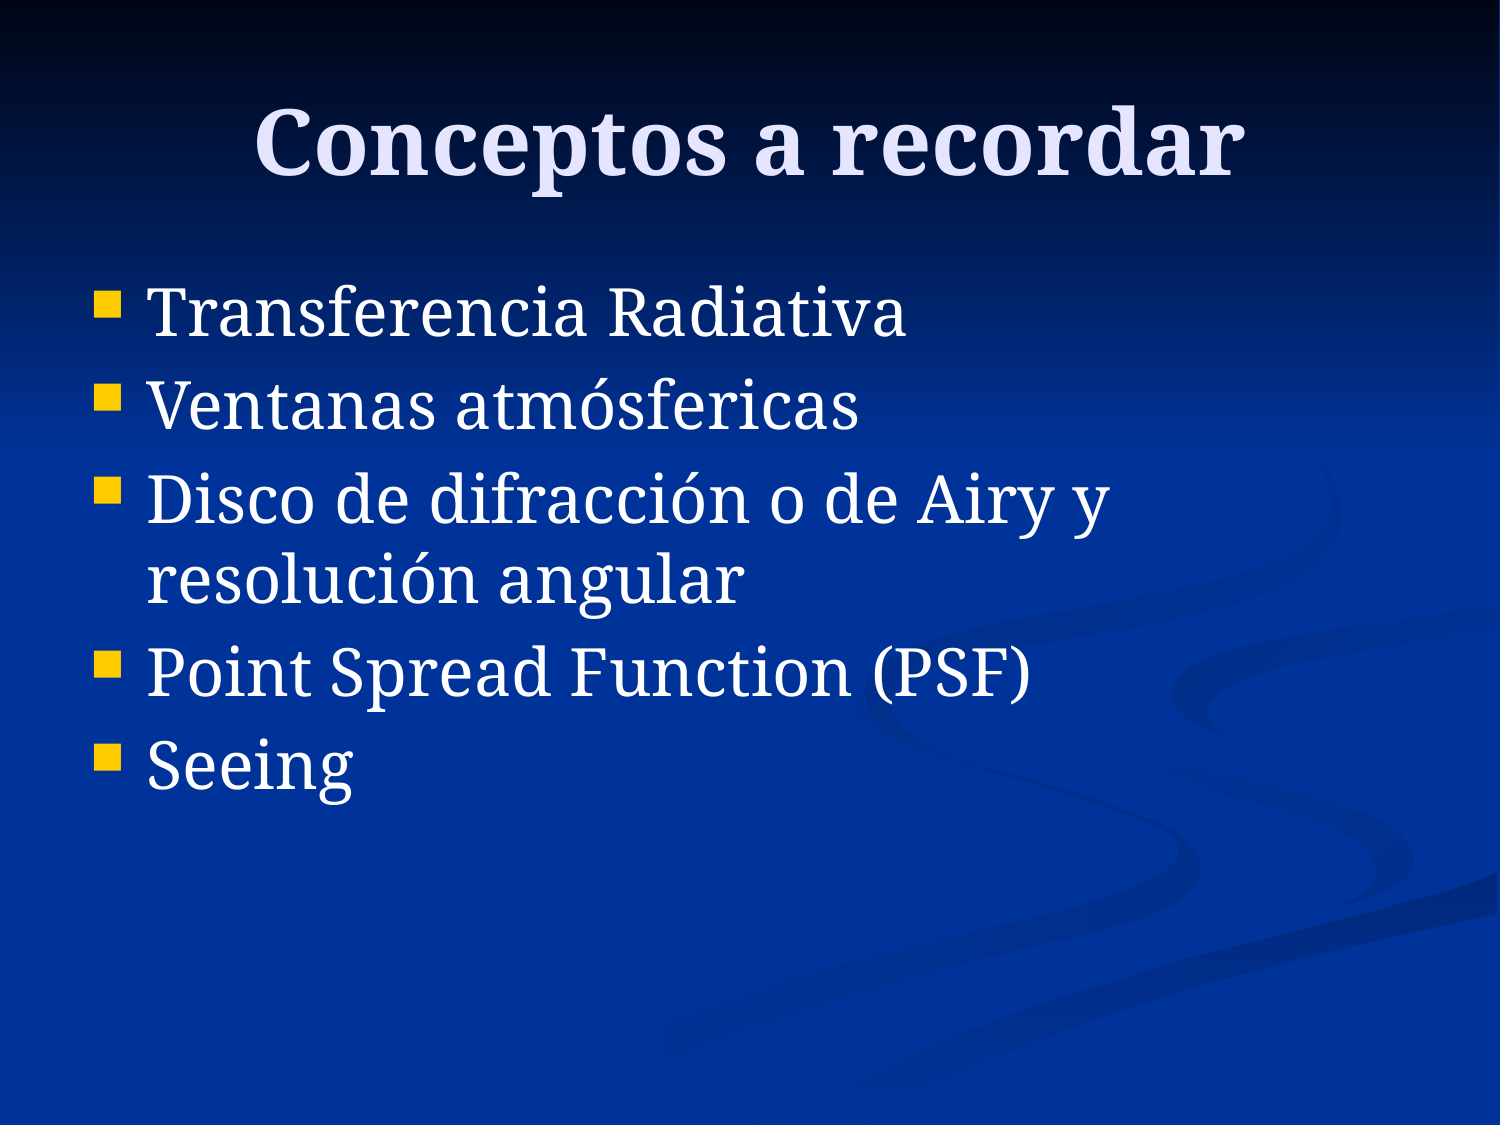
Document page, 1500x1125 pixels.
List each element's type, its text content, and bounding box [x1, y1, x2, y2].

list Transferencia Radiativa Ventanas atmósfericas Disco de difracción o de Airy y resolución angular Point Spread Function (PSF) Seeing [75, 262, 1425, 1005]
title Conceptos a recordar [75, 45, 1425, 233]
